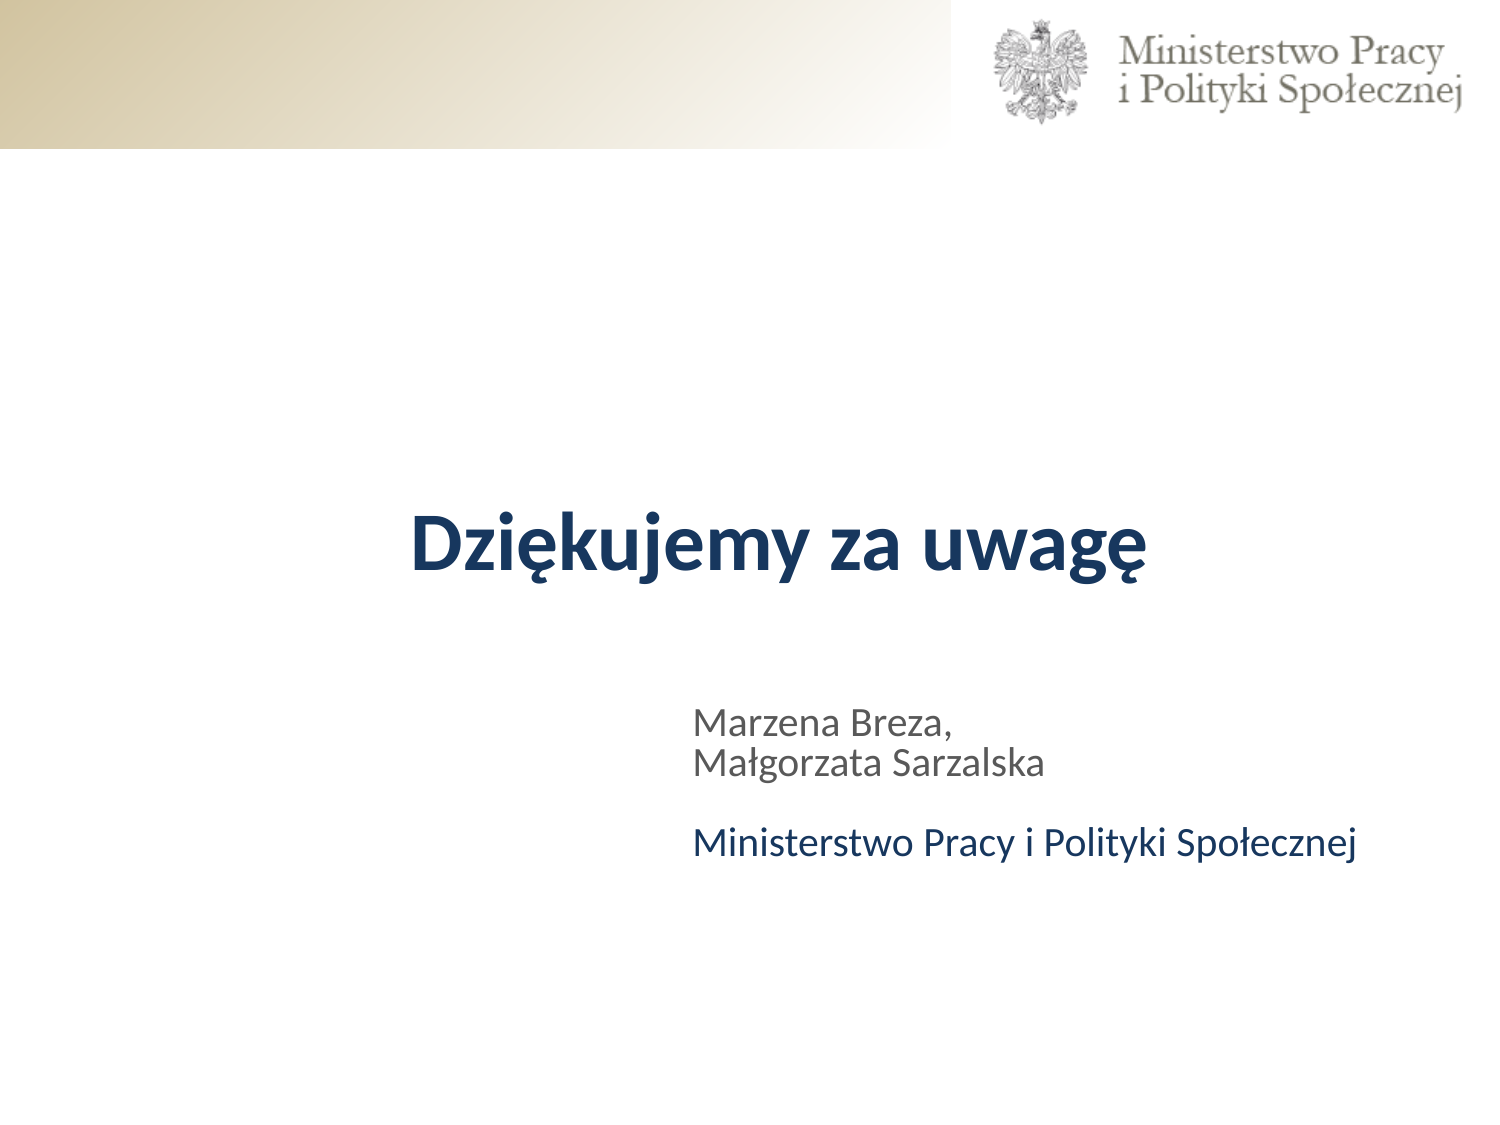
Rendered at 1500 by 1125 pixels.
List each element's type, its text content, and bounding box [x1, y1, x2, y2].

title Marzena Breza, Małgorzata Sarzalska Ministerstwo Pracy i Polityki Społecznej [621, 644, 1424, 974]
picture [980, 7, 1500, 138]
subtitle Dziękujemy za uwagę [255, 479, 1306, 595]
